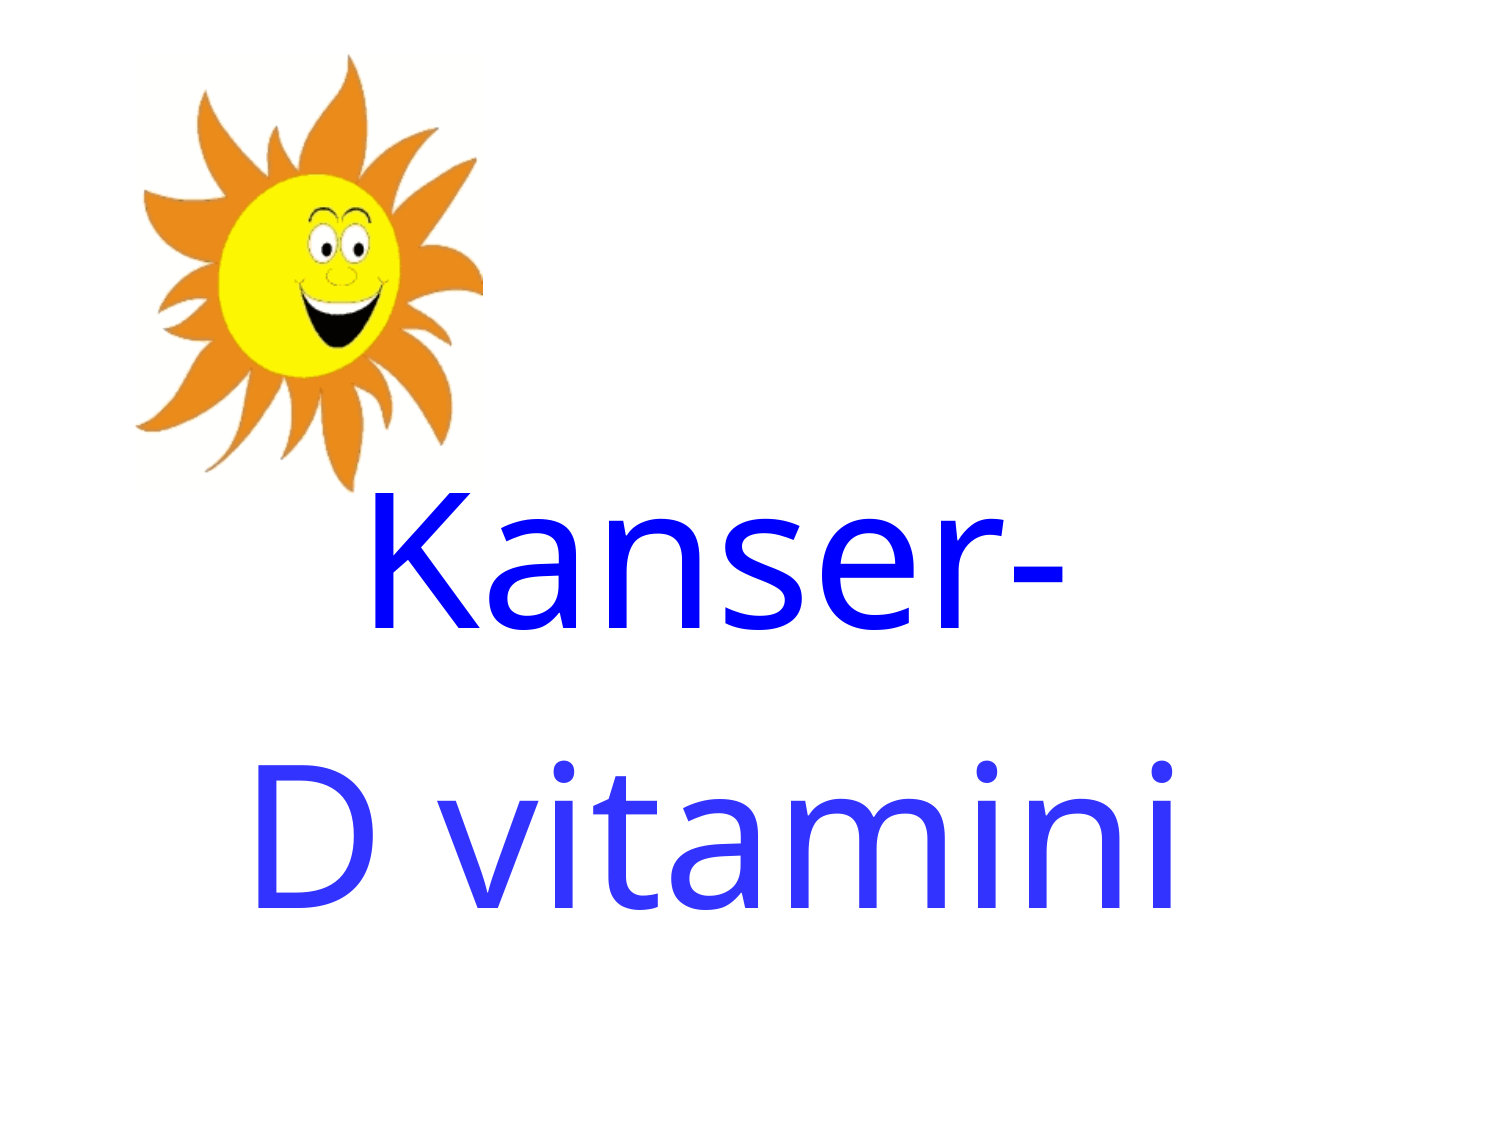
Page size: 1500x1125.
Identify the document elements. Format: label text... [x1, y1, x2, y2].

picture [135, 54, 483, 493]
list Kanser- D vitamini [64, 420, 1415, 1125]
